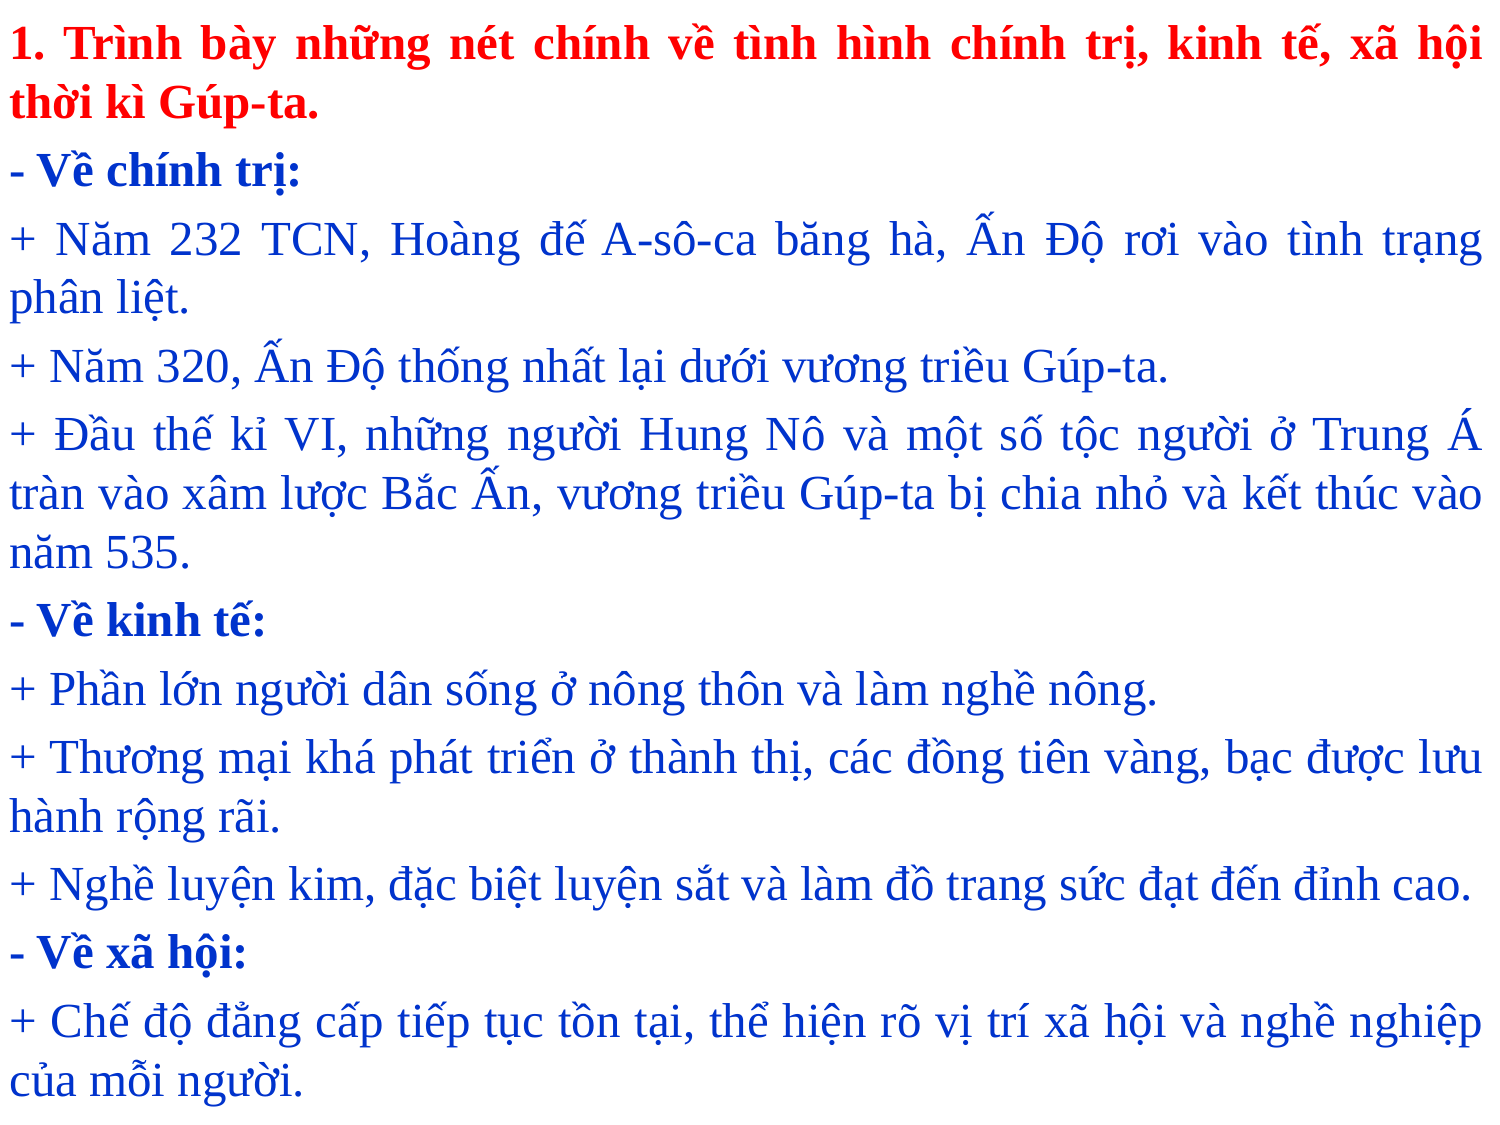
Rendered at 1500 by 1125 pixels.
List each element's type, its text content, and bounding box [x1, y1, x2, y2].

list 1. Trình bày những nét chính về tình hình chính trị, kinh tế, xã hội thời kì Gúp-ta. - Về chính trị: + Năm 232 TCN, Hoàng đế A-sô-ca băng hà, Ấn Độ rơi vào tình trạng phân liệt. + Năm 320, Ấn Độ thống nhất lại dưới vương triều Gúp-ta. + Đầu thế kỉ VI, những người Hung Nô và một số tộc người ở Trung Á tràn vào xâm lược Bắc Ấn, vương triều Gúp-ta bị chia nhỏ và kết thúc vào năm 535. - Về kinh tế: + Phần lớn người dân sống ở nông thôn và làm nghề nông. + Thương mại khá phát triển ở thành thị, các đồng tiên vàng, bạc được lưu hành rộng rãi. + Nghề luyện kim, đặc biệt luyện sắt và làm đồ trang sức đạt đến đỉnh cao. - Về xã hội: + Chế độ đẳng cấp tiếp tục tồn tại, thể hiện rõ vị trí xã hội và nghề nghiệp của mỗi người. [0, 3, 1500, 1125]
